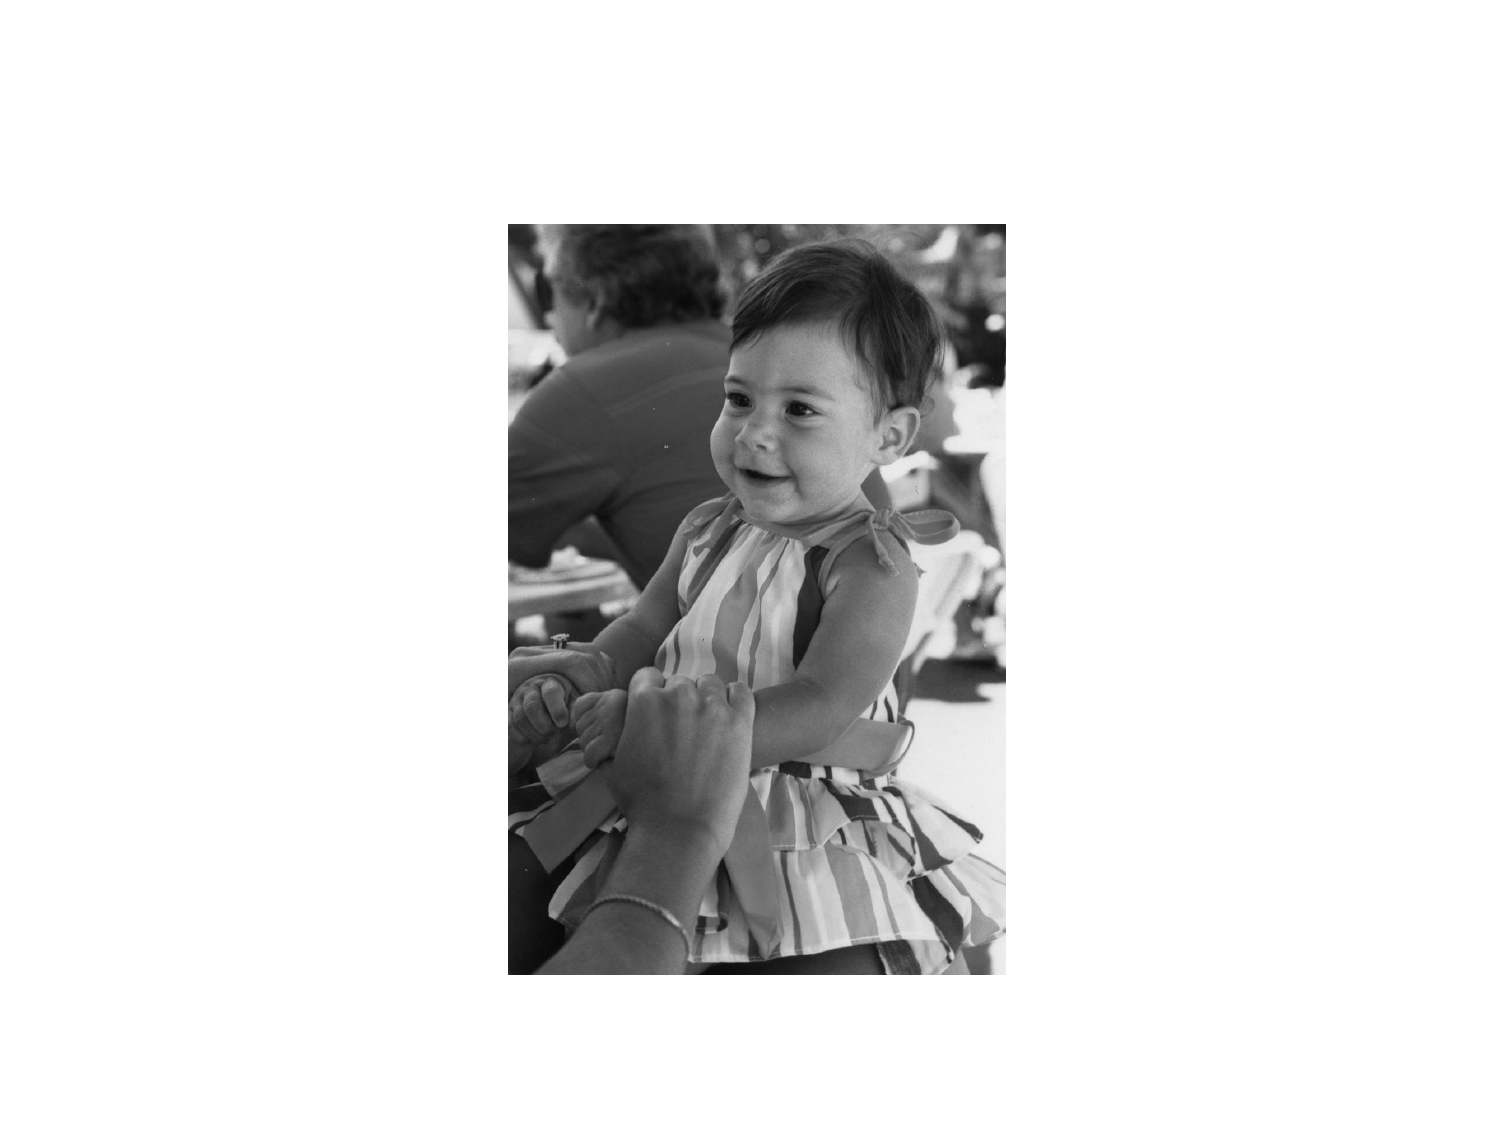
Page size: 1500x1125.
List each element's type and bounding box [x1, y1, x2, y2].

picture [508, 224, 1006, 976]
